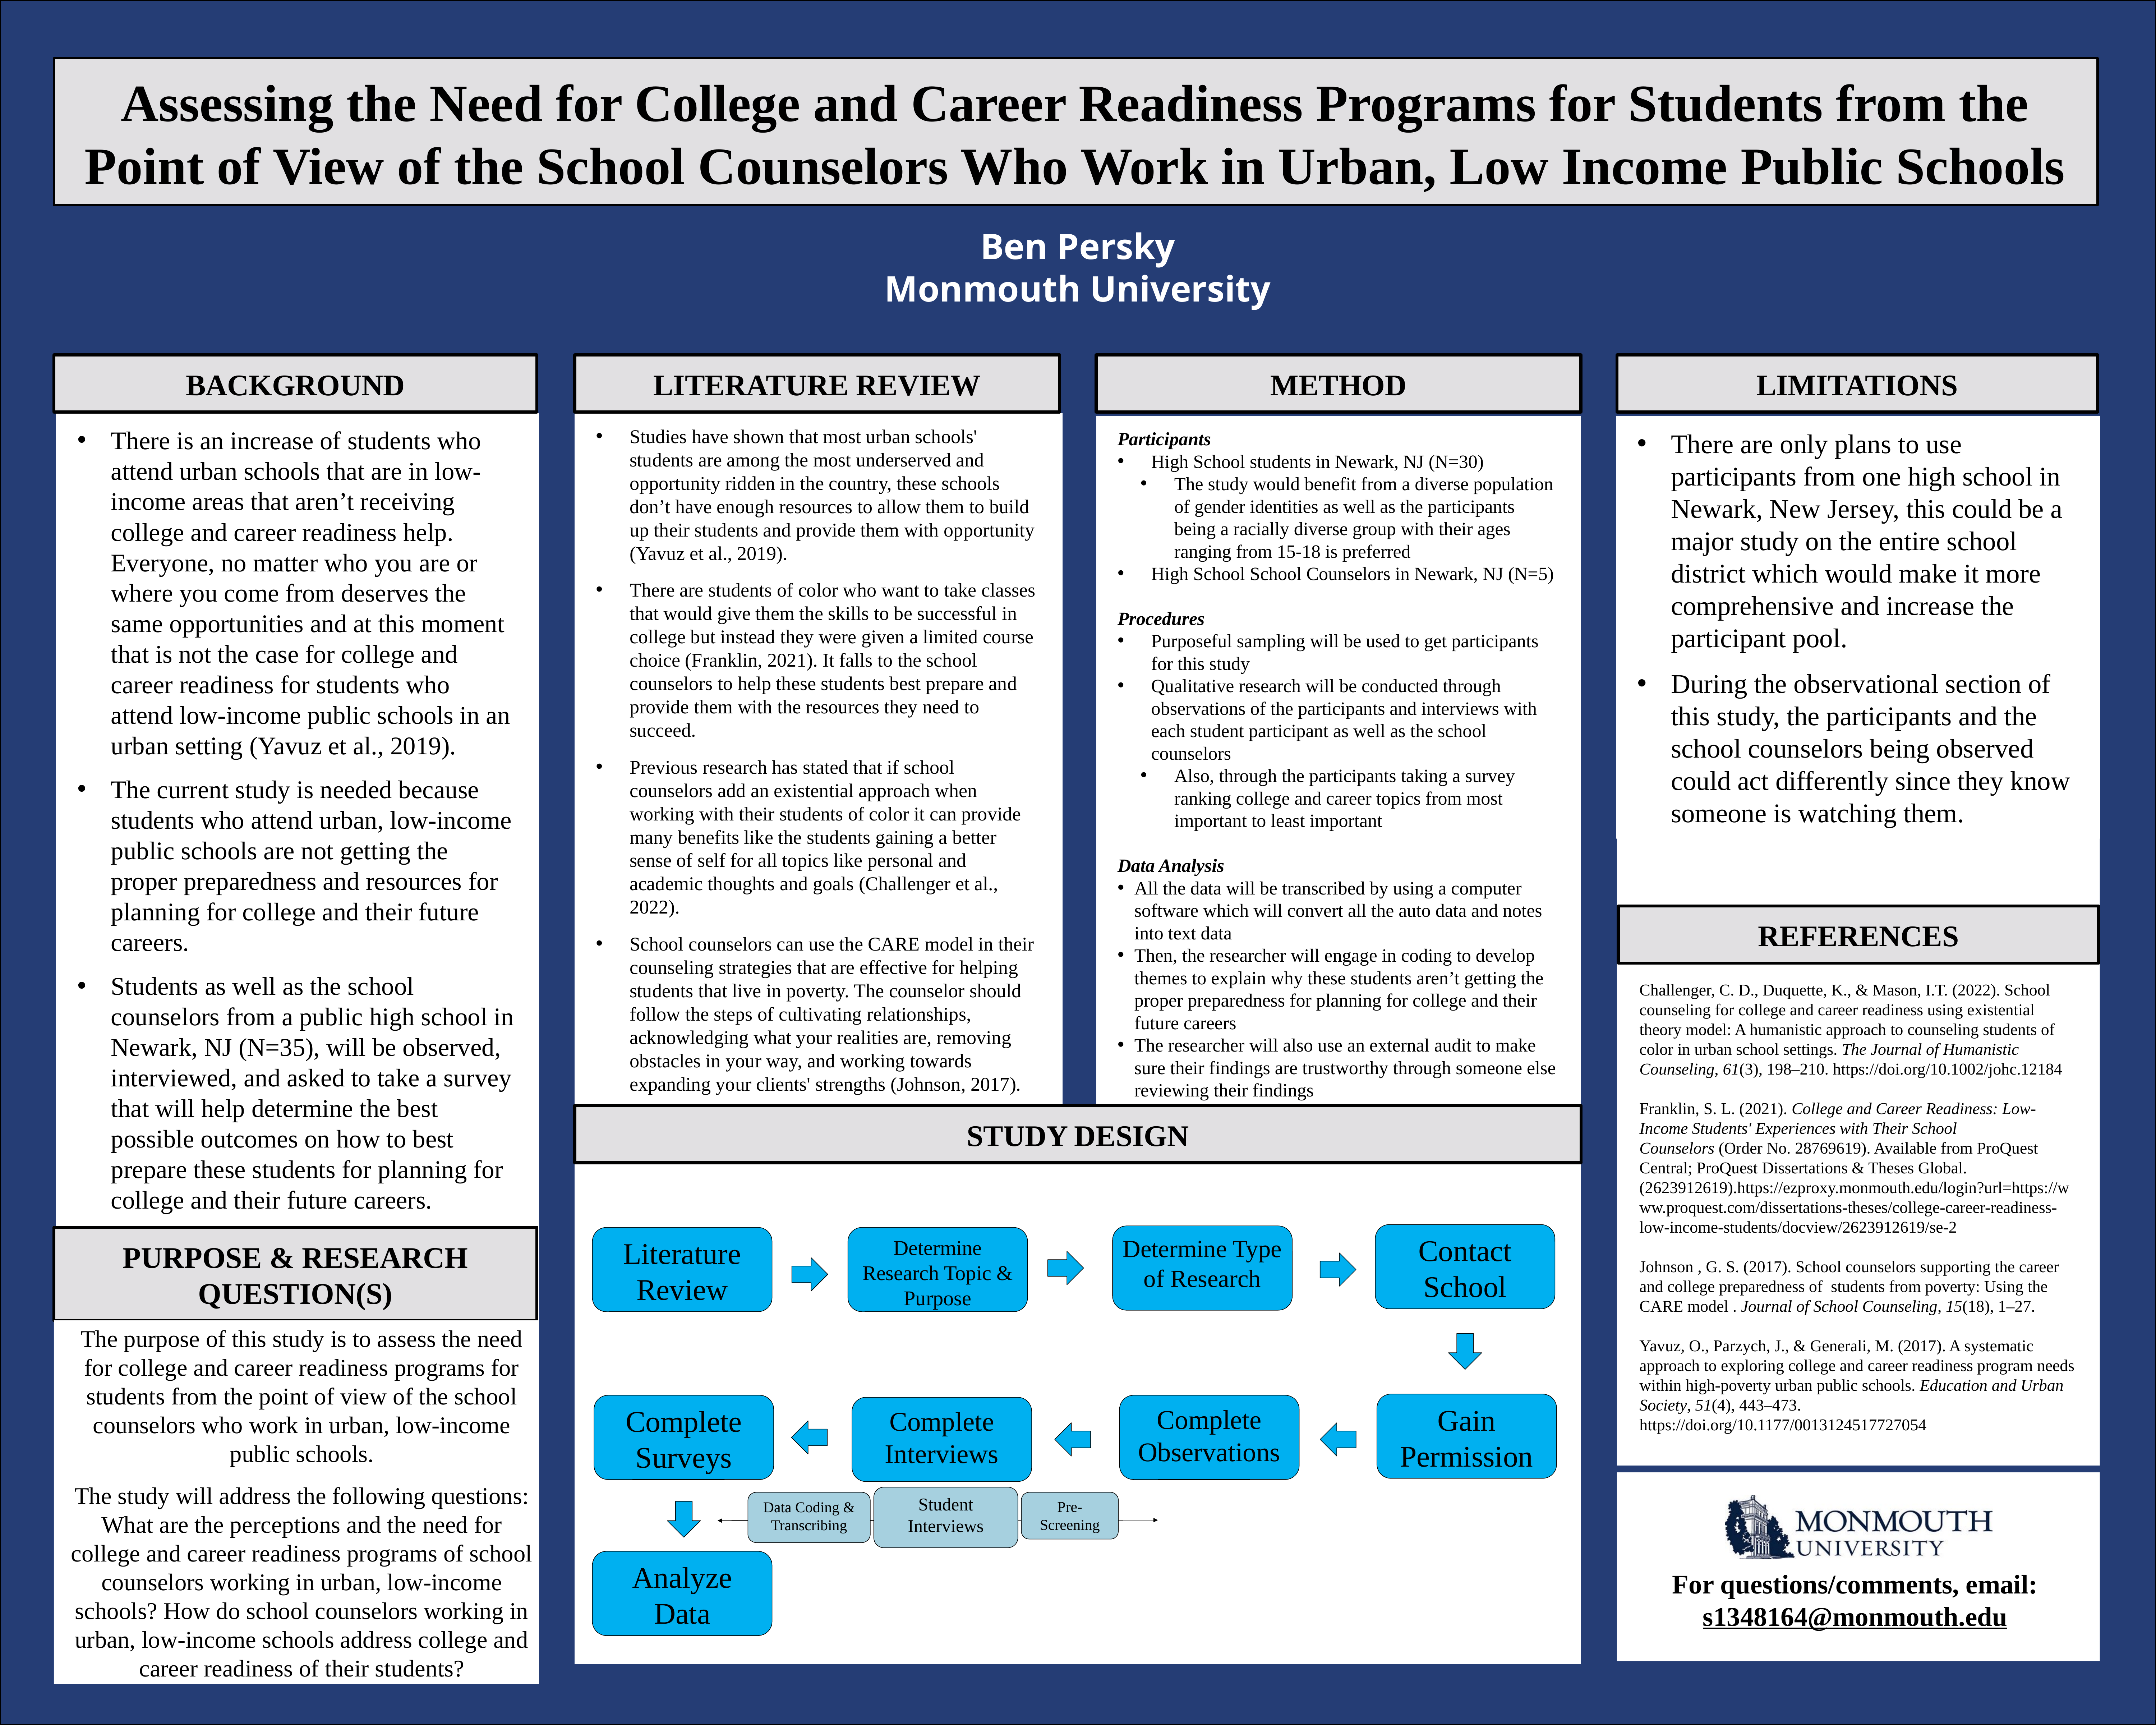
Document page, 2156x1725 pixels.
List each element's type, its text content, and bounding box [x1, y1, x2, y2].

text_box PURPOSE & RESEARCH QUESTION(S) [54, 1227, 537, 1320]
text_box Data Coding & Transcribing [748, 1524, 870, 1543]
text_box [791, 1421, 828, 1454]
text_box Contact School [1375, 1224, 1555, 1309]
text_box [1320, 1422, 1356, 1456]
text_box [575, 1163, 1581, 1664]
text_box LIMITATIONS [1617, 355, 2098, 412]
text_box LITERATURE REVIEW [575, 355, 1060, 412]
text_box Pre-Screening [1021, 1524, 1119, 1539]
text_box There are only plans to use participants from one high school in Newark, New Jersey, this could be a major study on the entire school district which would make it more comprehensive and increase the participant pool. During the observational section of this study, the participants and the school counselors being observed could act differently since they know someone is watching them. [1616, 416, 2100, 839]
text_box Literature Review [592, 1227, 772, 1312]
text_box Pre-Screening [1021, 1492, 1119, 1519]
text_box [667, 1501, 701, 1537]
text_box Analyze Data [592, 1551, 772, 1636]
text_box Gain Permission [1377, 1394, 1557, 1478]
text_box Complete Interviews [852, 1397, 1032, 1482]
text_box METHOD [1096, 355, 1581, 412]
text_box For questions/comments, email: s1348164@monmouth.edu [1635, 1564, 2075, 1663]
text_box Studies have shown that most urban schools' students are among the most underserved and opportunity ridden in the country, these schools don’t have enough resources to allow them to build up their students and provide them with opportunity (Yavuz et al., 2019). There are students of color who want to take classes that would give them the skills to be successful in college but instead they were given a limited course choice (Franklin, 2021). It falls to the school counselors to help these students best prepare and provide them with the resources they need to succeed. Previous research has stated that if school counselors add an existential approach when working with their students of color it can provide many benefits like the students gaining a better sense of self for all topics like personal and academic thoughts and goals (Challenger et al., 2022). School counselors can use the CARE model in their counseling strategies that are effective for helping students that live in poverty. The counselor should follow the steps of cultivating relationships, acknowledging what your realities are, removing obstacles in your way, and working towards expanding your clients' strengths (Johnson, 2017). [575, 413, 1063, 1105]
text_box [1448, 1333, 1482, 1370]
text_box [792, 1257, 828, 1291]
text_box Participants High School students in Newark, NJ (N=30) The study would benefit from a diverse population of gender identities as well as the participants being a racially diverse group with their ages ranging from 15-18 is preferred High School School Counselors in Newark, NJ (N=5) Procedures Purposeful sampling will be used to get participants for this study Qualitative research will be conducted through observations of the participants and interviews with each student participant as well as the school counselors Also, through the participants taking a survey ranking college and career topics from most important to least important Data Analysis All the data will be transcribed by using a computer software which will convert all the auto data and notes into text data Then, the researcher will engage in coding to develop themes to explain why these students aren’t getting the proper preparedness for planning for college and their future careers The researcher will also use an external audit to make sure their findings are trustworthy through someone else reviewing their findings [1096, 416, 1581, 1105]
text_box The purpose of this study is to assess the need for college and career readiness programs for students from the point of view of the school counselors who work in urban, low-income public schools. The study will address the following questions: What are the perceptions and the need for college and career readiness programs of school counselors working in urban, low-income schools? How do school counselors working in urban, low-income schools address college and career readiness of their students? [54, 1320, 539, 1684]
text_box REFERENCES [1618, 906, 2099, 963]
text_box Complete Observations [1119, 1395, 1299, 1480]
text_box [1055, 1422, 1091, 1456]
text_box Determine Research Topic & Purpose [848, 1227, 1028, 1312]
text_box Determine Type of Research [1112, 1226, 1293, 1310]
picture [1724, 1495, 1993, 1560]
text_box [1047, 1251, 1084, 1285]
text_box There is an increase of students who attend urban schools that are in low-income areas that aren’t receiving college and career readiness help. Everyone, no matter who you are or where you come from deserves the same opportunities and at this moment that is not the case for college and career readiness for students who attend low-income public schools in an urban setting (Yavuz et al., 2019). The current study is needed because students who attend urban, low-income public schools are not getting the proper preparedness and resources for planning for college and their future careers. Students as well as the school counselors from a public high school in Newark, NJ (N=35), will be observed, interviewed, and asked to take a survey that will help determine the best possible outcomes on how to best prepare these students for planning for college and their future careers. [56, 413, 539, 1224]
text_box [1320, 1253, 1356, 1286]
text_box Student Interviews [874, 1487, 1018, 1519]
text_box Data Coding & Transcribing [748, 1492, 870, 1519]
text_box Student Interviews [874, 1524, 1018, 1548]
text_box Challenger, C. D., Duquette, K., & Mason, I.T. (2022). School counseling for college and career readiness using existential theory model: A humanistic approach to counseling students of color in urban school settings. The Journal of Humanistic Counseling, 61(3), 198–210. https://doi.org/10.1002/johc.12184 Franklin, S. L. (2021). College and Career Readiness: Low-Income Students' Experiences with Their School Counselors (Order No. 28769619). Available from ProQuest Central; ProQuest Dissertations & Theses Global. (2623912619).https://ezproxy.monmouth.edu/login?url=https://www.proquest.com/dissertations-theses/college-career-readiness-low-income-students/docview/2623912619/se-2 Johnson , G. S. (2017). School counselors supporting the career and college preparedness of students from poverty: Using the CARE model . Journal of School Counseling, 15(18), 1–27. Yavuz, O., Parzych, J., & Generali, M. (2017). A systematic approach to exploring college and career readiness program needs within high-poverty urban public schools. Education and Urban Society, 51(4), 443–473. https://doi.org/10.1177/0013124517727054 [1618, 969, 2099, 1445]
text_box BACKGROUND [54, 355, 537, 412]
text_box Assessing the Need for College and Career Readiness Programs for Students from the Point of View of the School Counselors Who Work in Urban, Low Income Public Schools [54, 58, 2098, 205]
text_box Complete Surveys [594, 1395, 774, 1480]
text_box STUDY DESIGN [575, 1105, 1581, 1163]
text_box Ben Persky Monmouth University [36, 221, 2120, 312]
